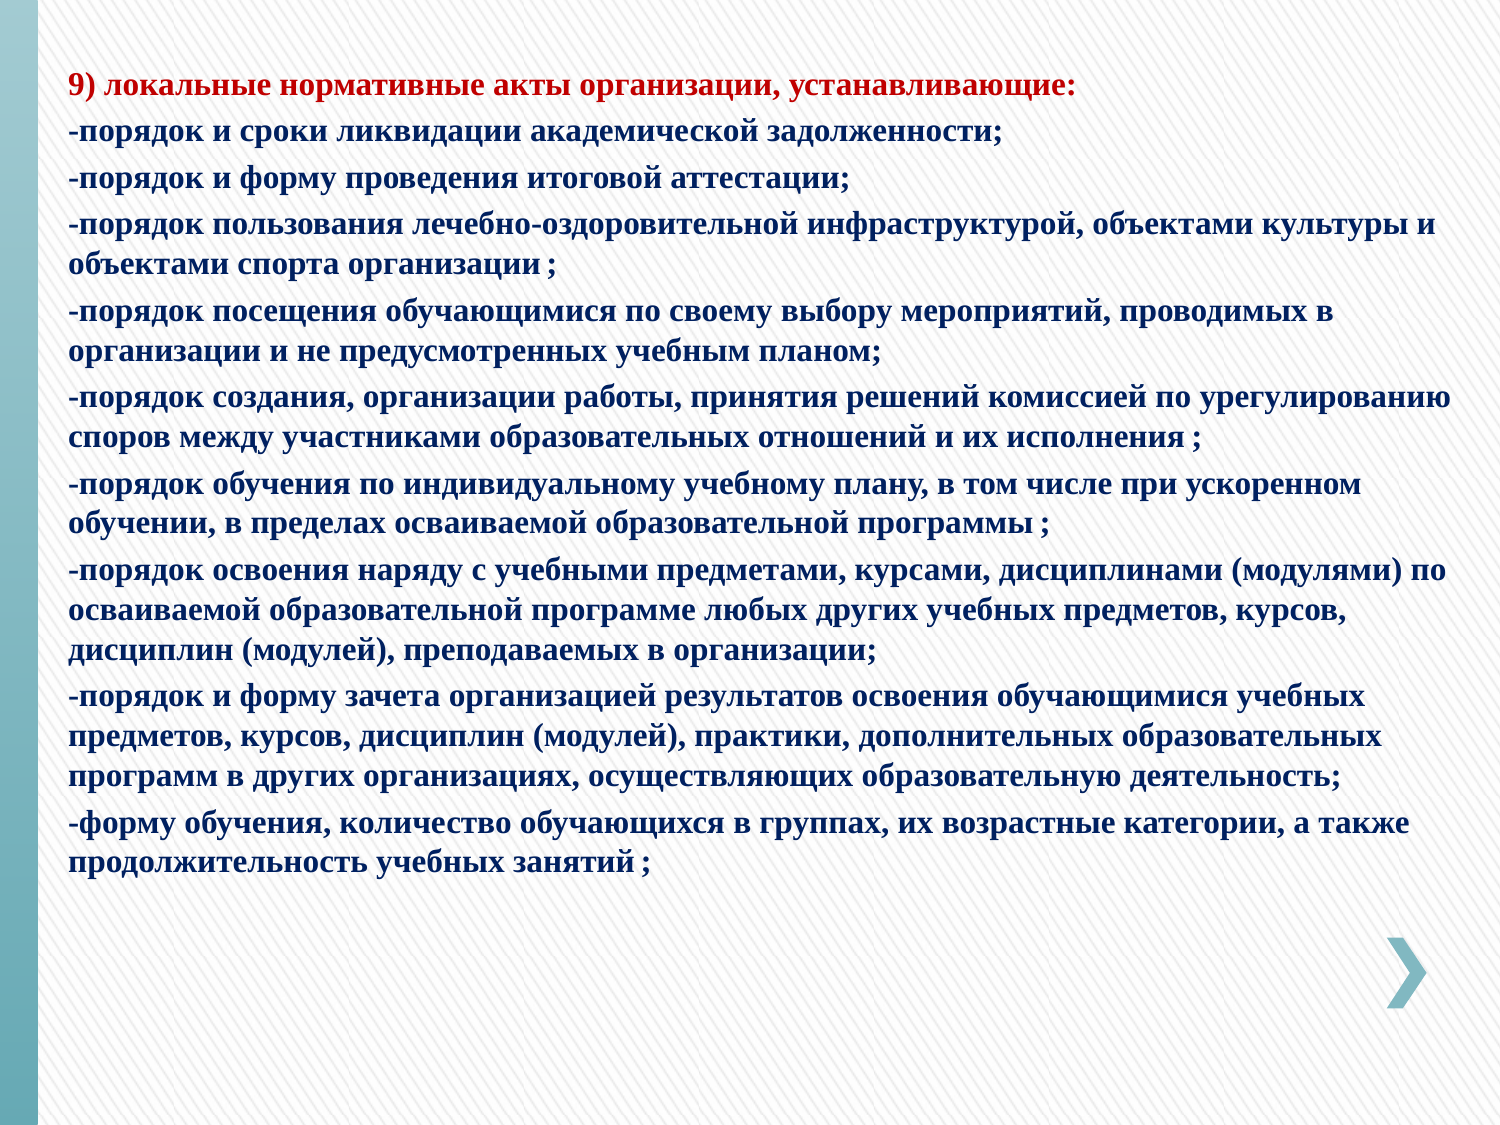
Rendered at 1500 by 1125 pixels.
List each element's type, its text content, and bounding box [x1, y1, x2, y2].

list 9) локальные нормативные акты организации, устанавливающие: -порядок и сроки ликвидации академической задолженности; -порядок и форму проведения итоговой аттестации; -порядок пользования лечебно-оздоровительной инфраструктурой, объектами культуры и объектами спорта организации ; -порядок посещения обучающимися по своему выбору мероприятий, проводимых в организации и не предусмотренных учебным планом; -порядок создания, организации работы, принятия решений комиссией по урегулированию споров между участниками образовательных отношений и их исполнения ; -порядок обучения по индивидуальному учебному плану, в том числе при ускоренном обучении, в пределах осваиваемой образовательной программы ; -порядок освоения наряду с учебными предметами, курсами, дисциплинами (модулями) по осваиваемой образовательной программе любых других учебных предметов, курсов, дисциплин (модулей), преподаваемых в организации; -порядок и форму зачета организацией результатов освоения обучающимися учебных предметов, курсов, дисциплин (модулей), практики, дополнительных образовательных программ в других организациях, осуществляющих образовательную деятельность; -форму обучения, количество обучающихся в группах, их возрастные категории, а также продолжительность учебных занятий ; [53, 54, 1471, 1071]
